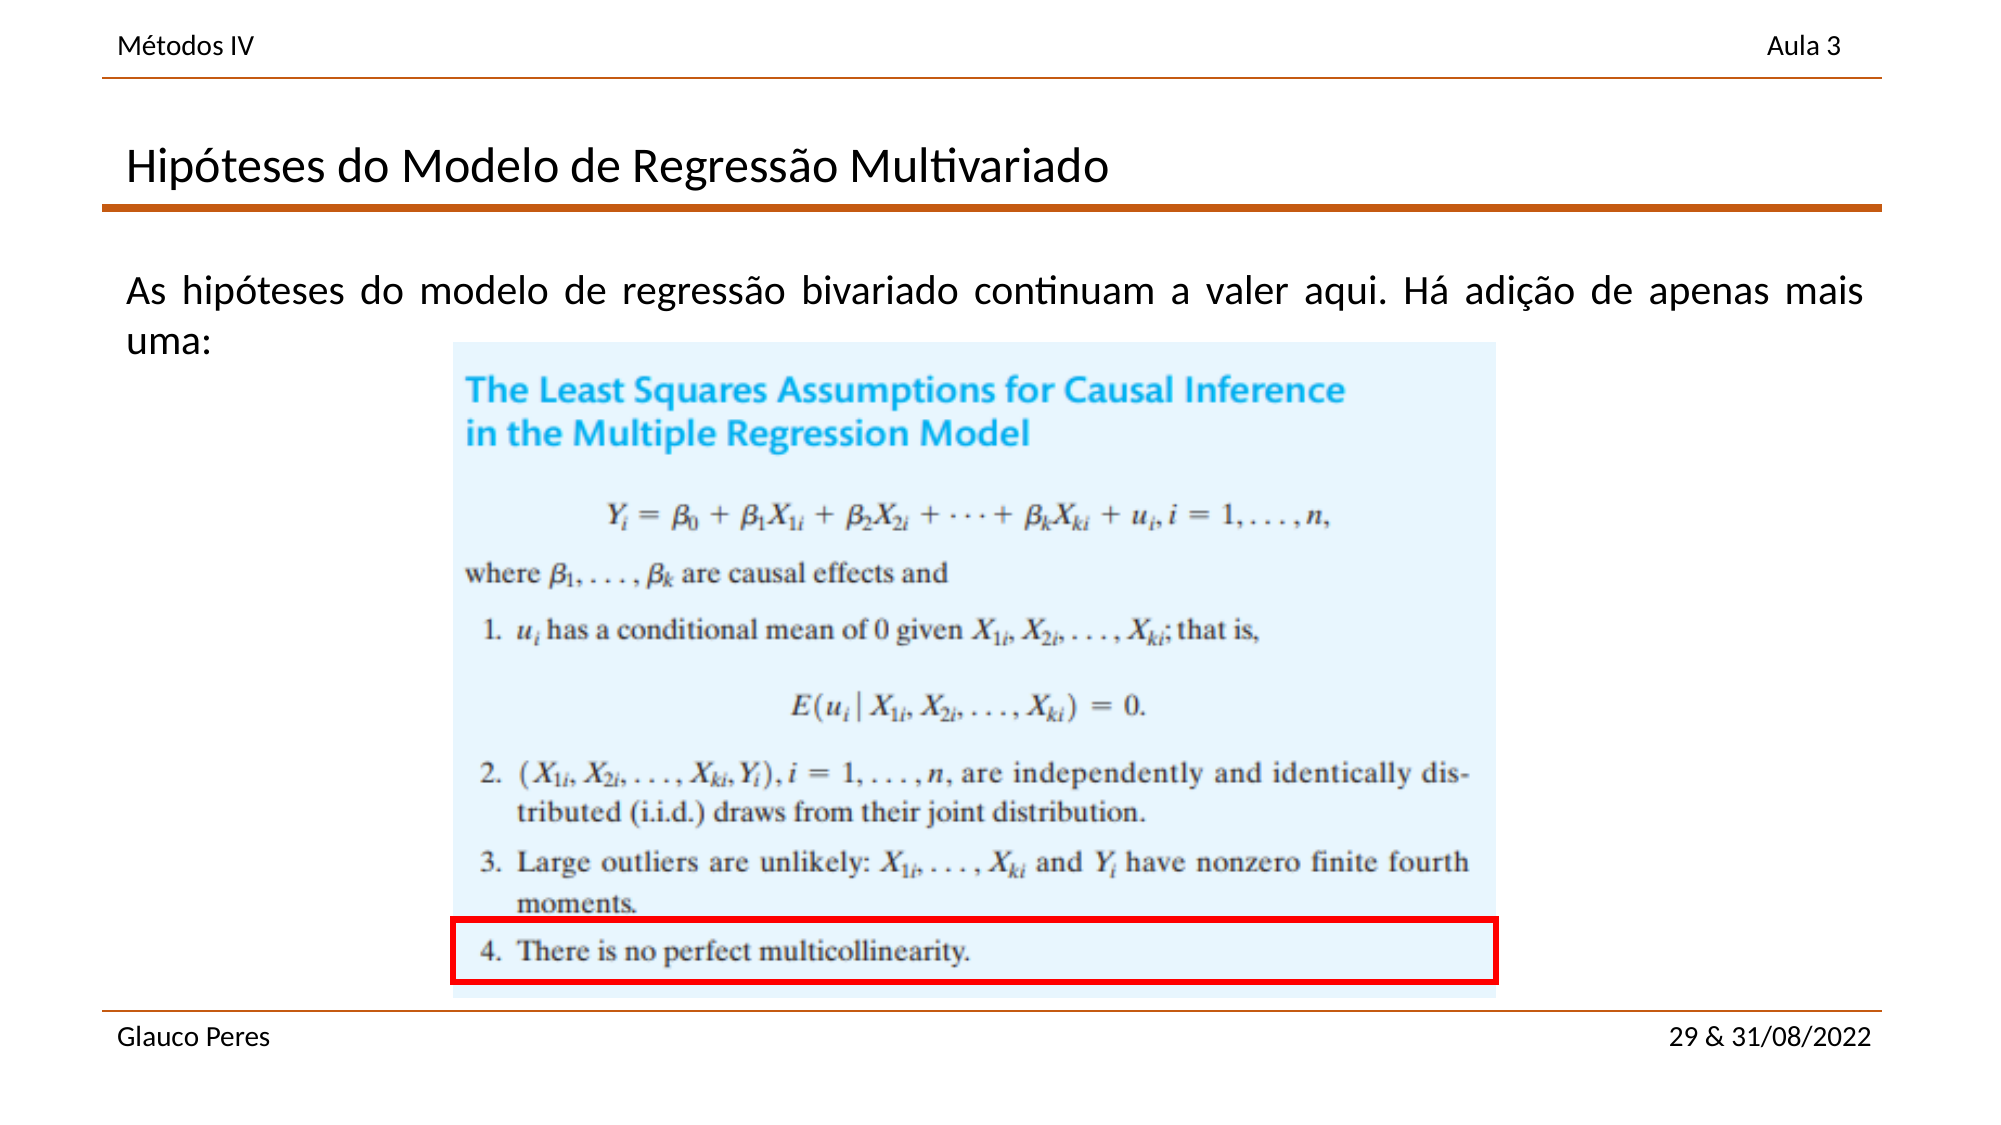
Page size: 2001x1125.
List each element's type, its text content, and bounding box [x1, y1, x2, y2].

text_box As hipóteses do modelo de regressão bivariado continuam a valer aqui. Há adição de apenas mais uma: [111, 255, 1880, 371]
text_box Hipóteses do Modelo de Regressão Multivariado [111, 125, 1496, 201]
title [137, 59, 1863, 278]
picture [453, 342, 1496, 998]
